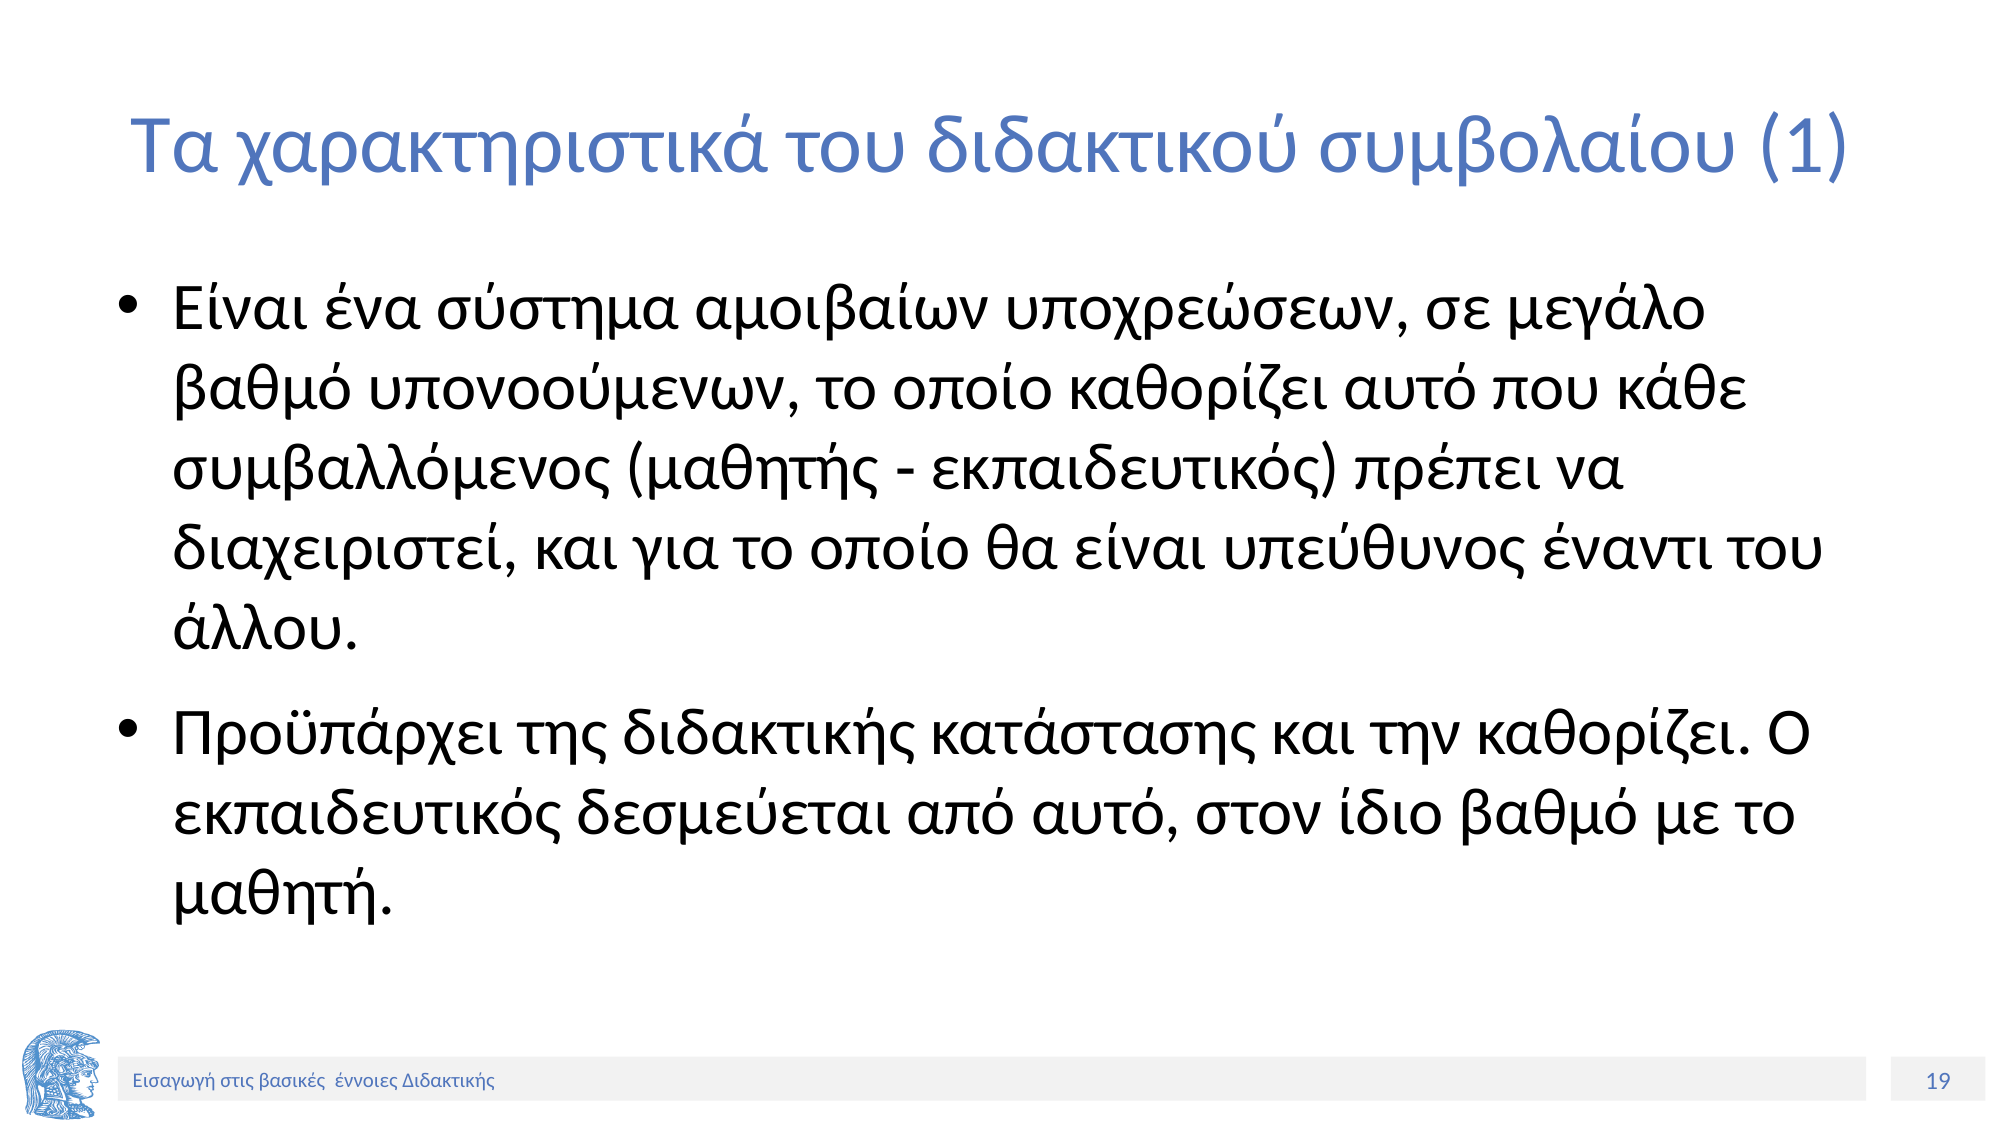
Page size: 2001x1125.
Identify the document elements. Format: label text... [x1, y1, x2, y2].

title Τα χαρακτηριστικά του διδακτικού συμβολαίου (1) [99, 45, 1900, 233]
picture [12, 1026, 108, 1120]
list Είναι ένα σύστημα αμοιβαίων υποχρεώσεων, σε μεγάλο βαθμό υπονοούμενων, το οποίο καθορίζει αυτό που κάθε συμβαλλόμενος (μαθητής ‑ εκπαιδευτικός) πρέπει να διαχειριστεί, και για το οποίο θα είναι υπεύθυνος έναντι του άλλου. Προϋπάρχει της διδακτικής κατάστασης και την καθορίζει. Ο εκπαιδευτικός δεσμεύεται από αυτό, στον ίδιο βαθμό με το μαθητή. [101, 255, 1902, 998]
